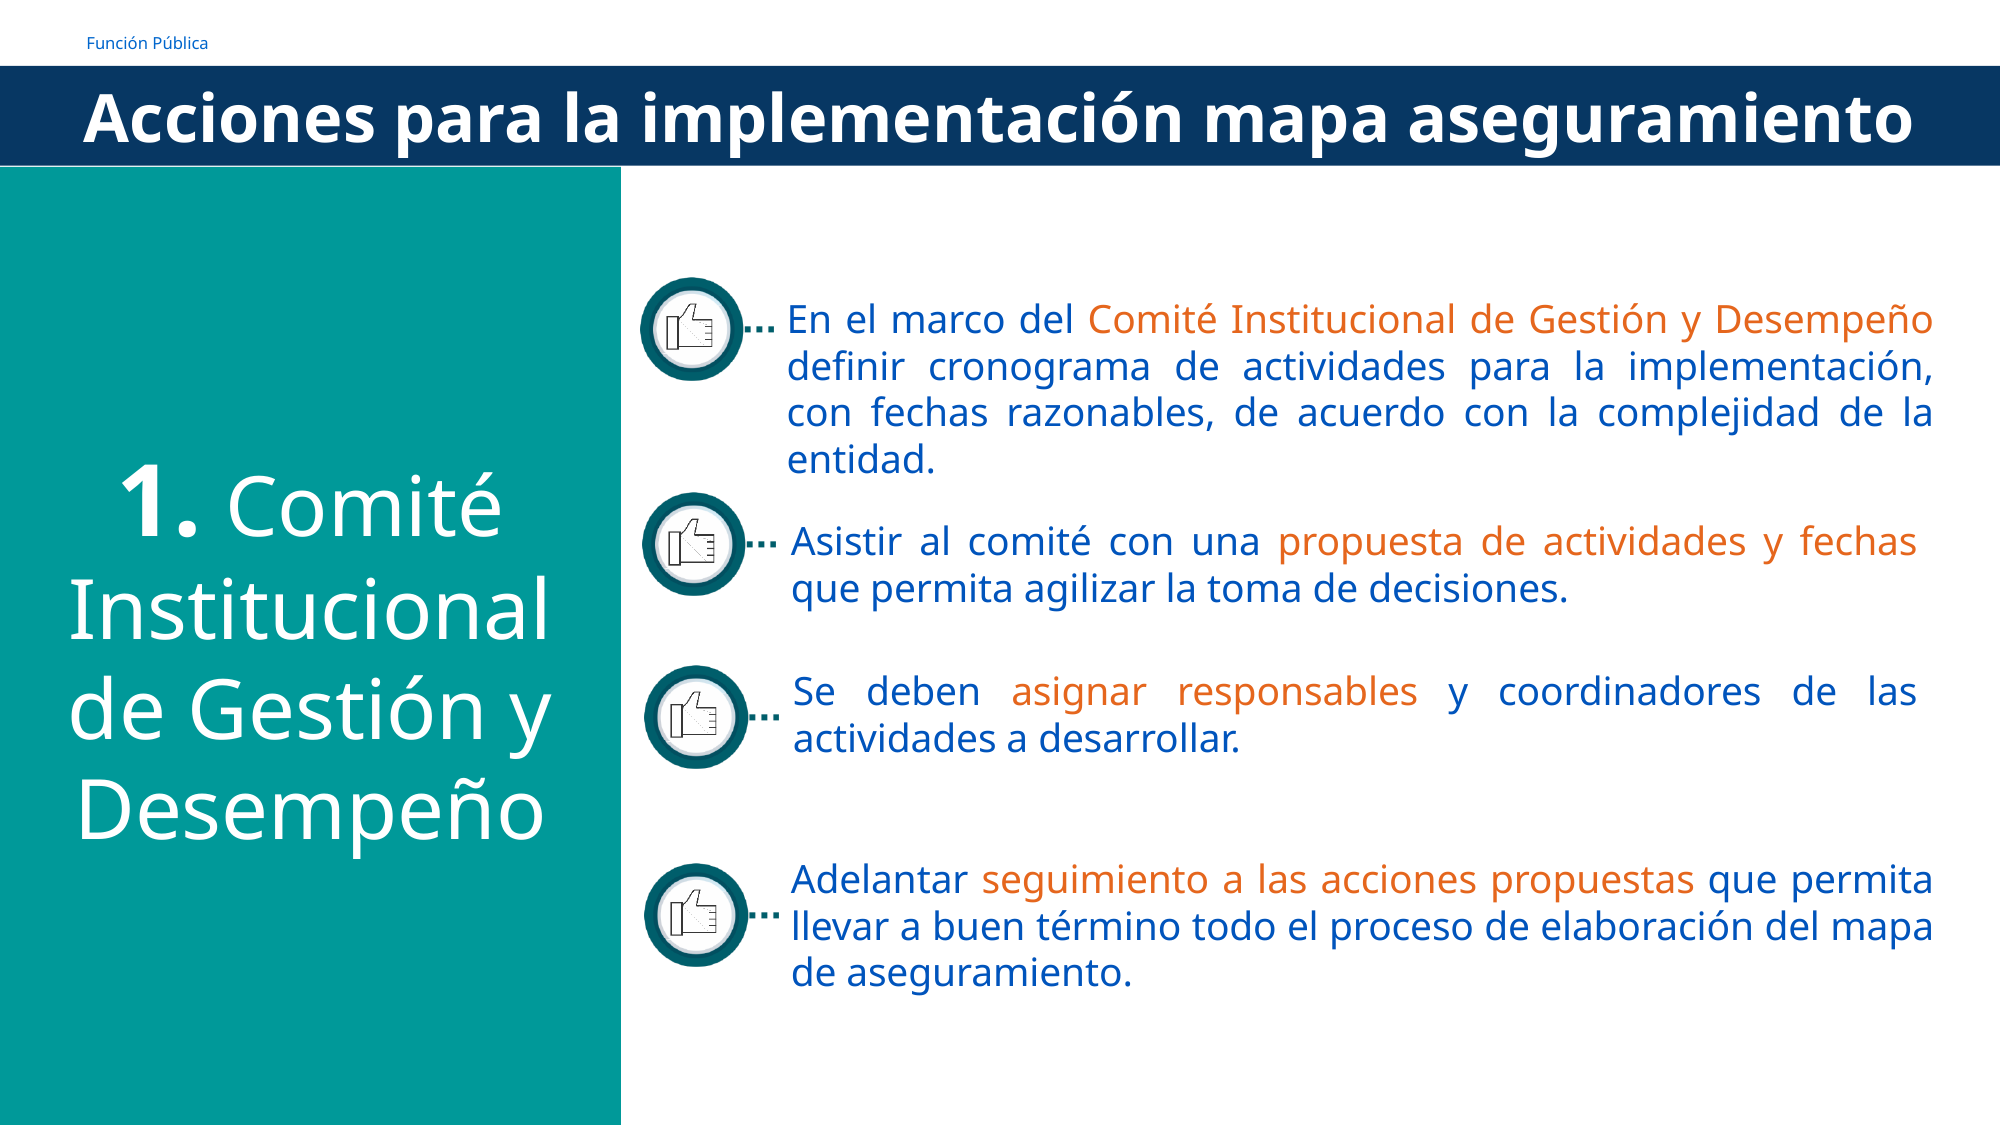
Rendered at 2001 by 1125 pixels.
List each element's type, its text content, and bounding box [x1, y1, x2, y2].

text_box Asistir al comité con una propuesta de actividades y fechas que permita agilizar la toma de decisiones. [775, 509, 1932, 618]
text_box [643, 863, 779, 967]
text_box Acciones para la implementación mapa aseguramiento [0, 65, 2000, 166]
text_box Se deben asignar responsables y coordinadores de las actividades a desarrollar. [778, 659, 1933, 768]
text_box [641, 492, 777, 597]
text_box Adelantar seguimiento a las acciones propuestas que permita llevar a buen término todo el proceso de elaboración del mapa de aseguramiento. [775, 847, 1949, 1002]
text_box 1. Comité Institucional de Gestión y Desempeño [0, 166, 623, 1125]
text_box En el marco del Comité Institucional de Gestión y Desempeño definir cronograma de actividades para la implementación, con fechas razonables, de acuerdo con la complejidad de la entidad. [771, 287, 1949, 489]
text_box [643, 664, 779, 769]
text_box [639, 277, 775, 381]
